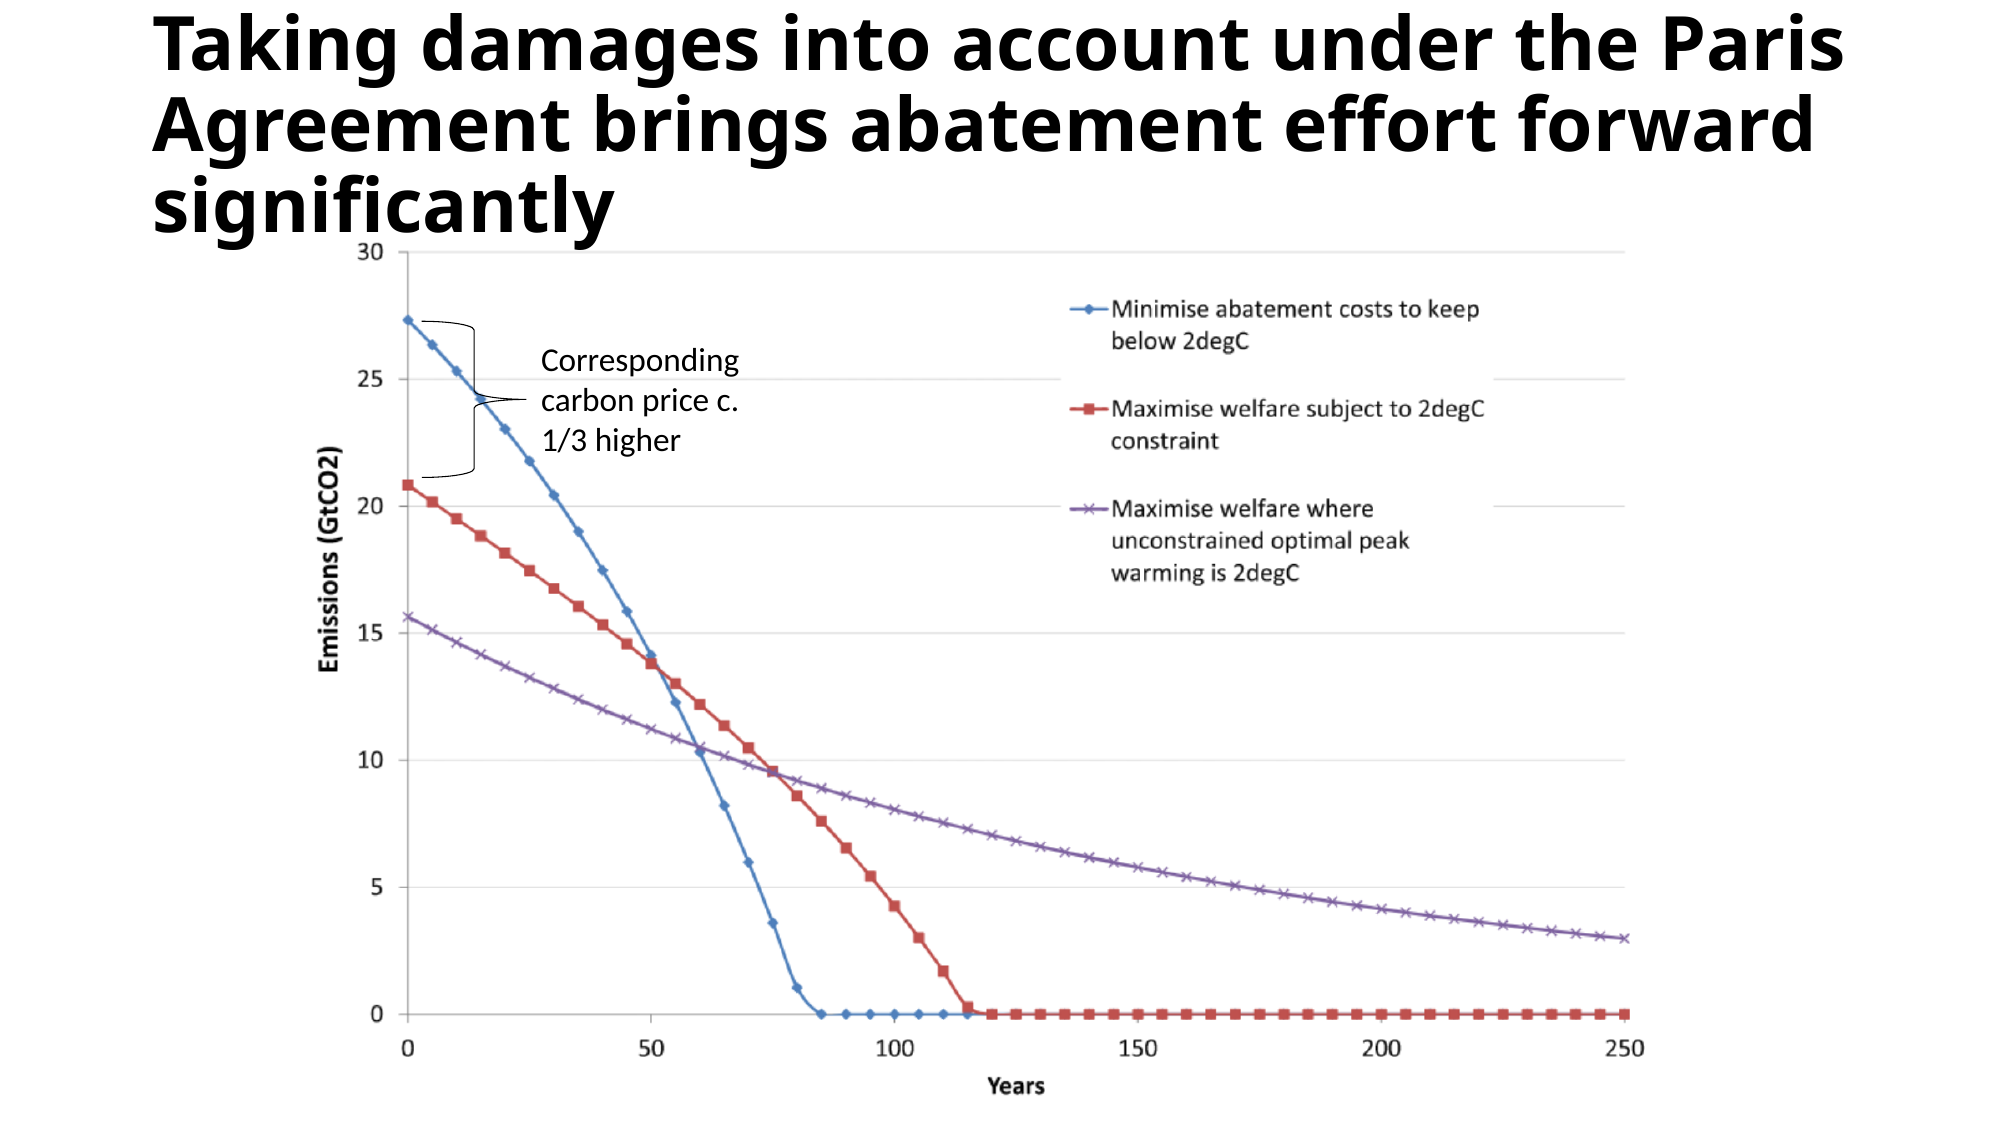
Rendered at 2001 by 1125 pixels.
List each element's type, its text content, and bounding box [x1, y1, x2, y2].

title Taking damages into account under the Paris Agreement brings abatement effort forward significantly [137, 59, 1863, 196]
picture [297, 213, 1680, 1106]
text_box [421, 321, 762, 478]
